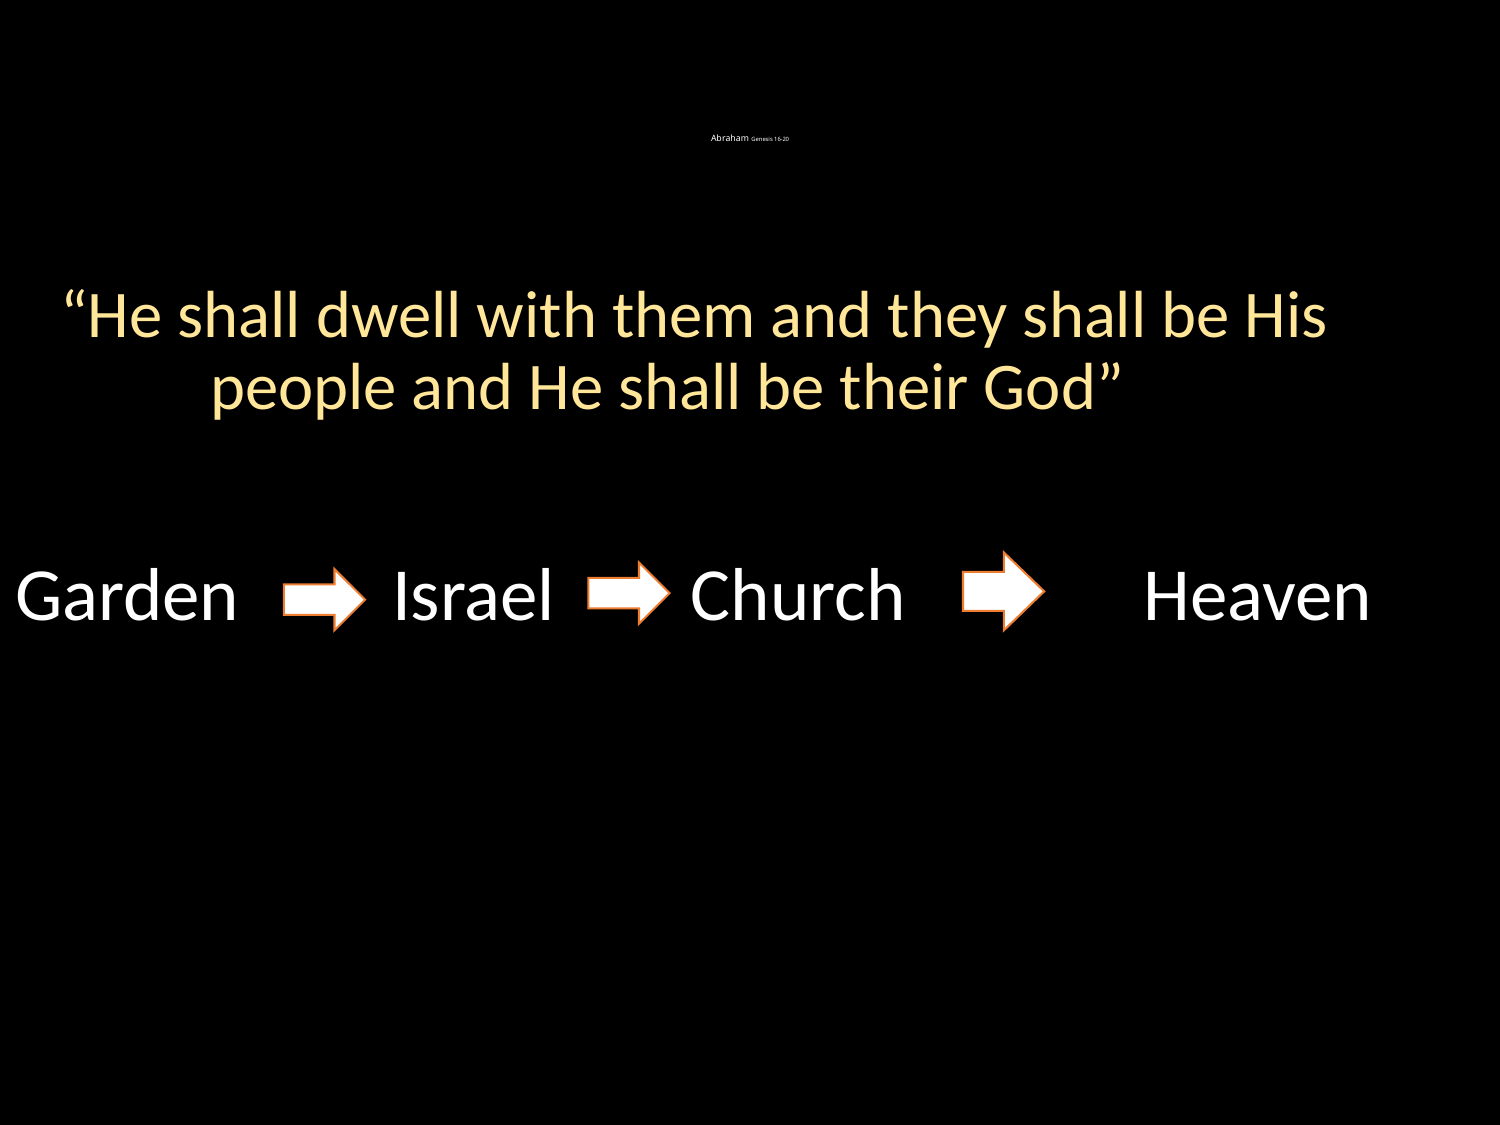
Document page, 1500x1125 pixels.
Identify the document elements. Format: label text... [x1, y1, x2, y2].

subtitle “He shall dwell with them and they shall be His people and He shall be their God” Garden Israel Church Heaven [0, 171, 1500, 1034]
text_box [961, 550, 1046, 633]
title Abraham Genesis 16-20 [0, 30, 1500, 152]
text_box [282, 566, 367, 633]
text_box [587, 560, 672, 627]
